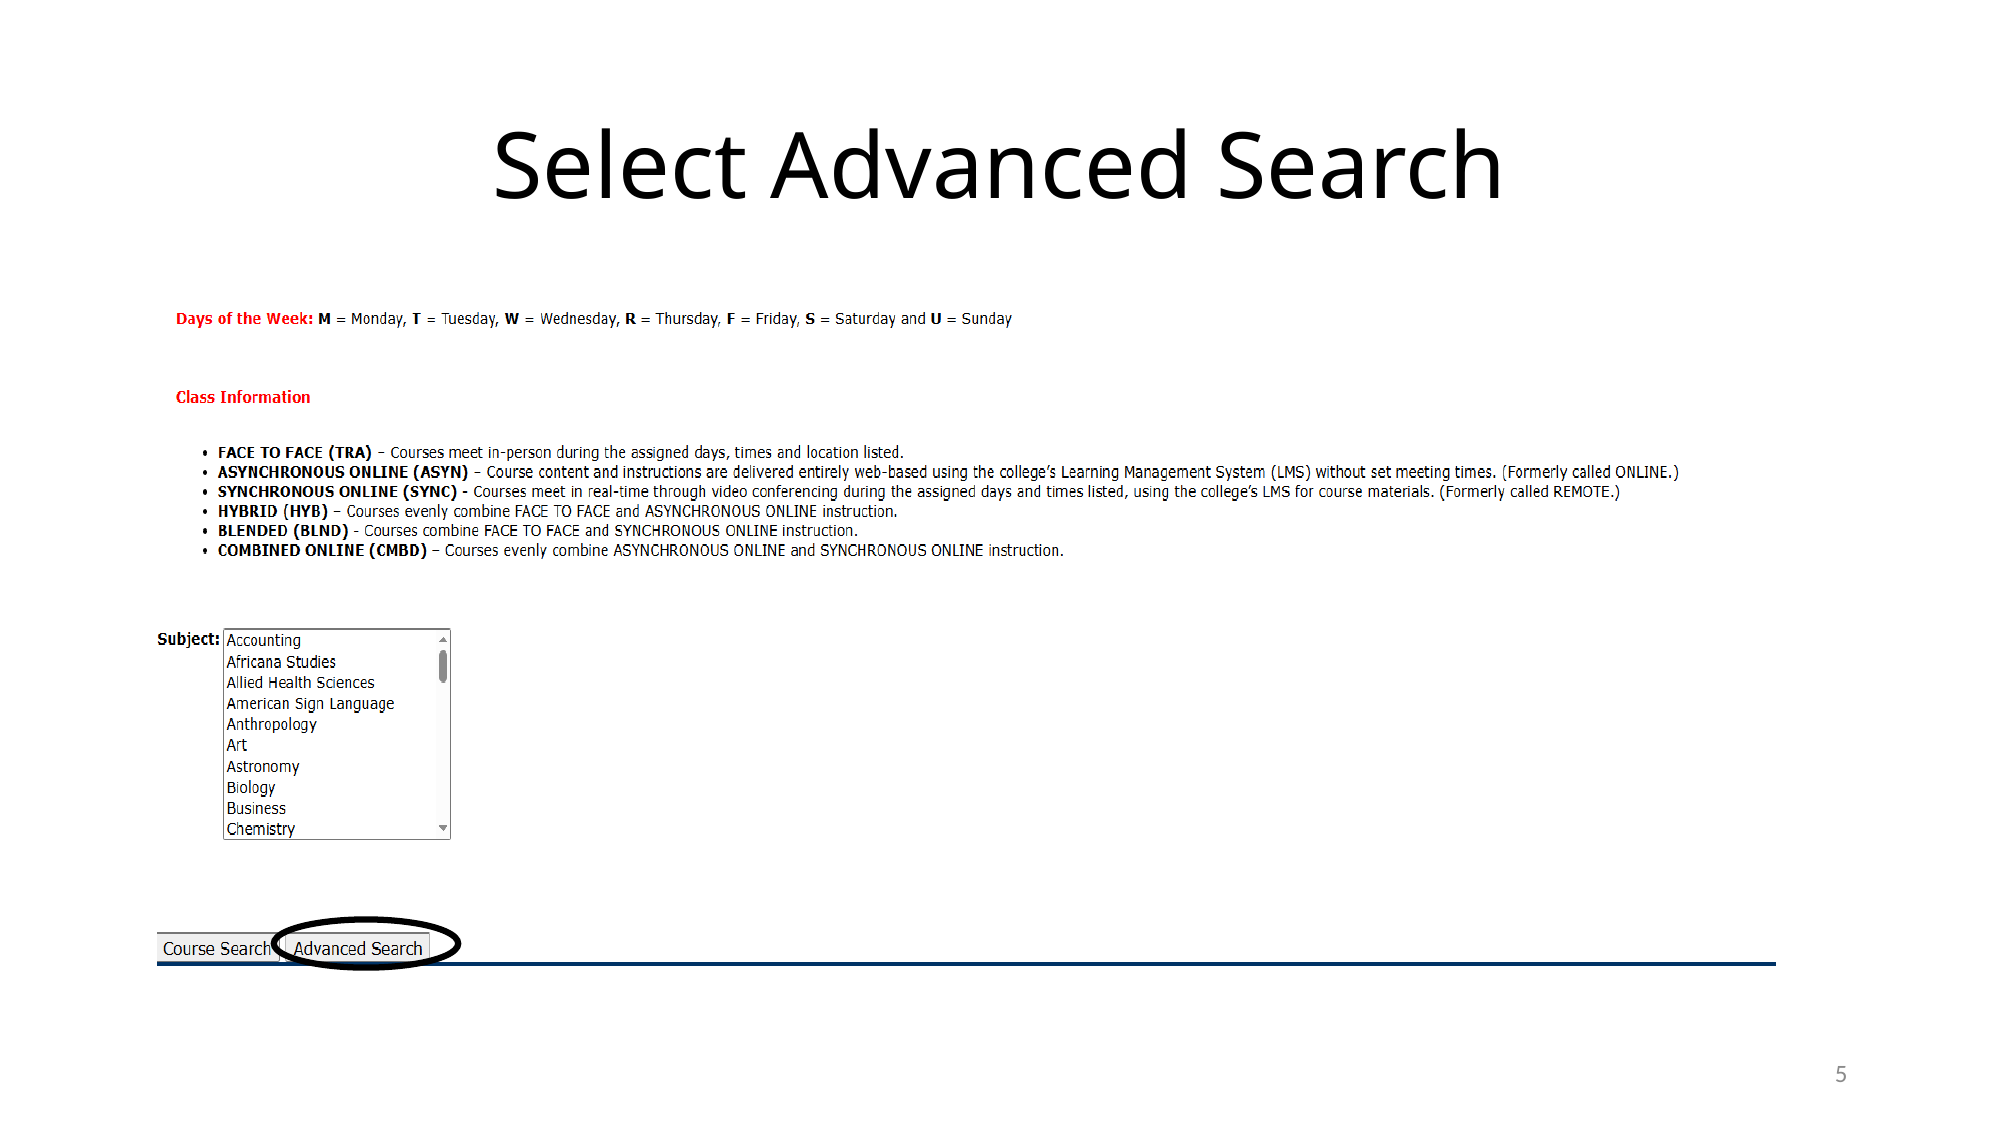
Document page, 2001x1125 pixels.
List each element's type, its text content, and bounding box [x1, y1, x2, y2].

title Select Advanced Search [137, 59, 1863, 278]
picture [157, 295, 1776, 979]
slide_number 5 [1412, 1042, 1863, 1103]
